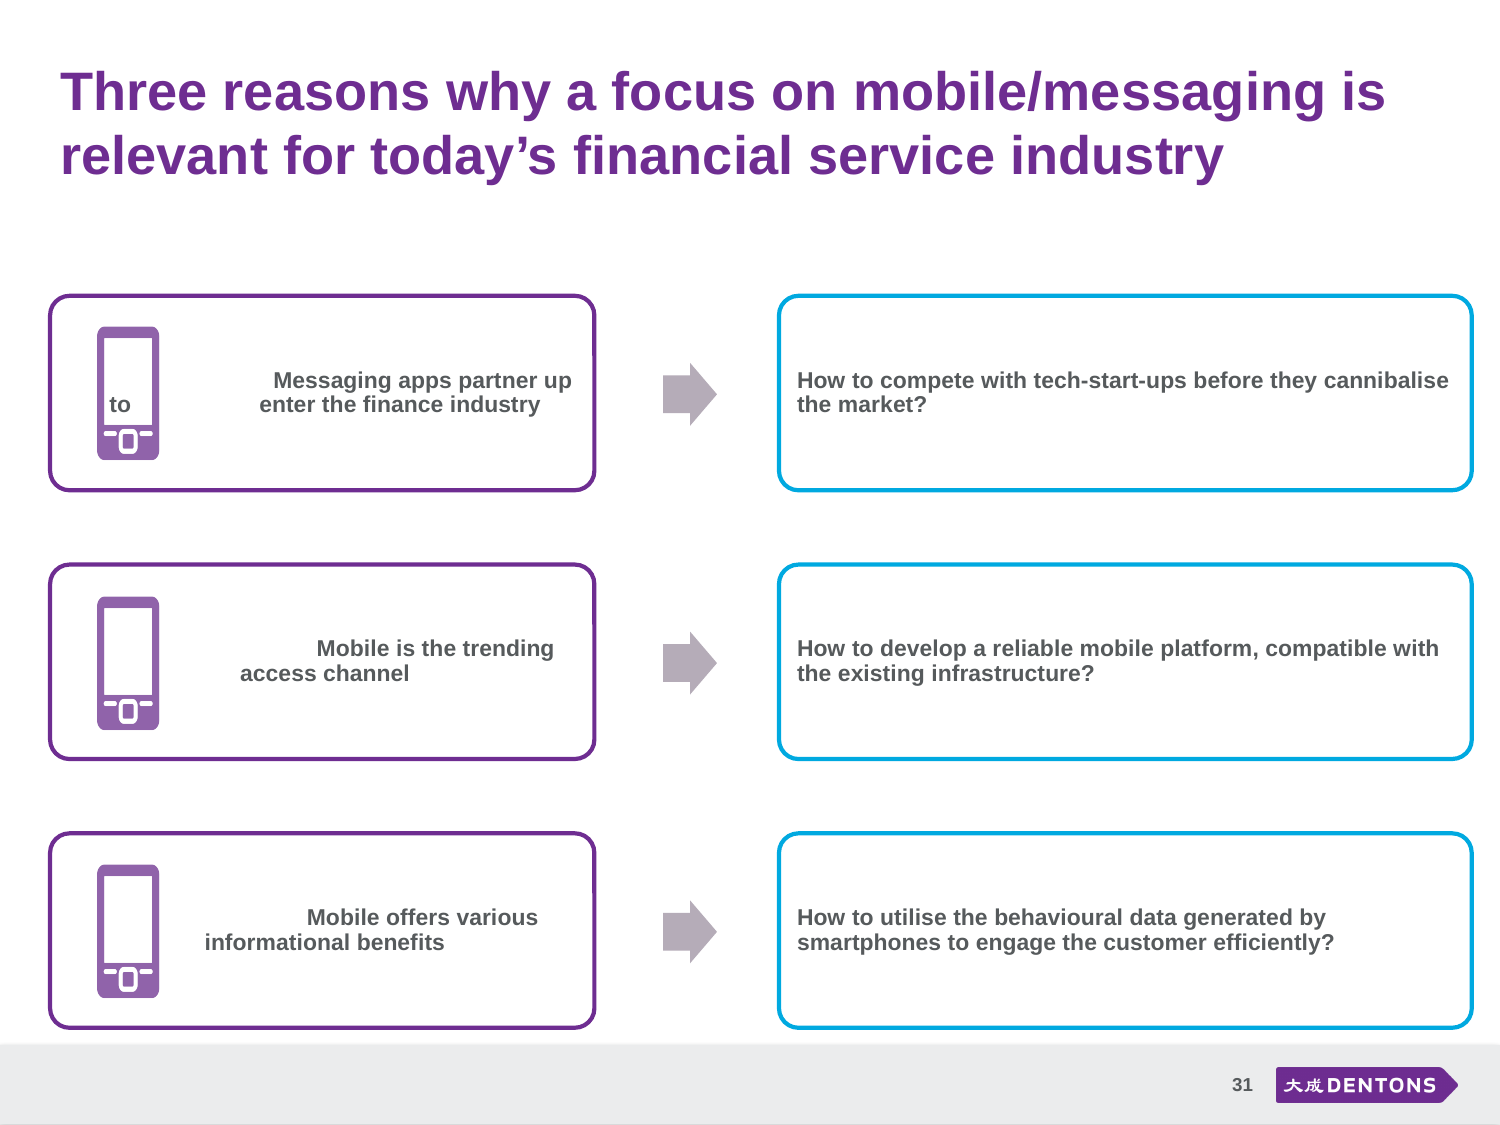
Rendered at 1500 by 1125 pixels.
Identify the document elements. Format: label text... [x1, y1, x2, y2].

title Three reasons why a focus on mobile/messaging is relevant for today’s financial service industry [60, 55, 1440, 121]
picture [64, 578, 192, 748]
picture [64, 846, 192, 1017]
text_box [48, 564, 1473, 760]
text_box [48, 833, 1473, 1029]
slide_number 31 [1229, 1072, 1253, 1097]
picture [1276, 1067, 1458, 1103]
picture [64, 308, 192, 478]
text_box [48, 295, 1473, 491]
